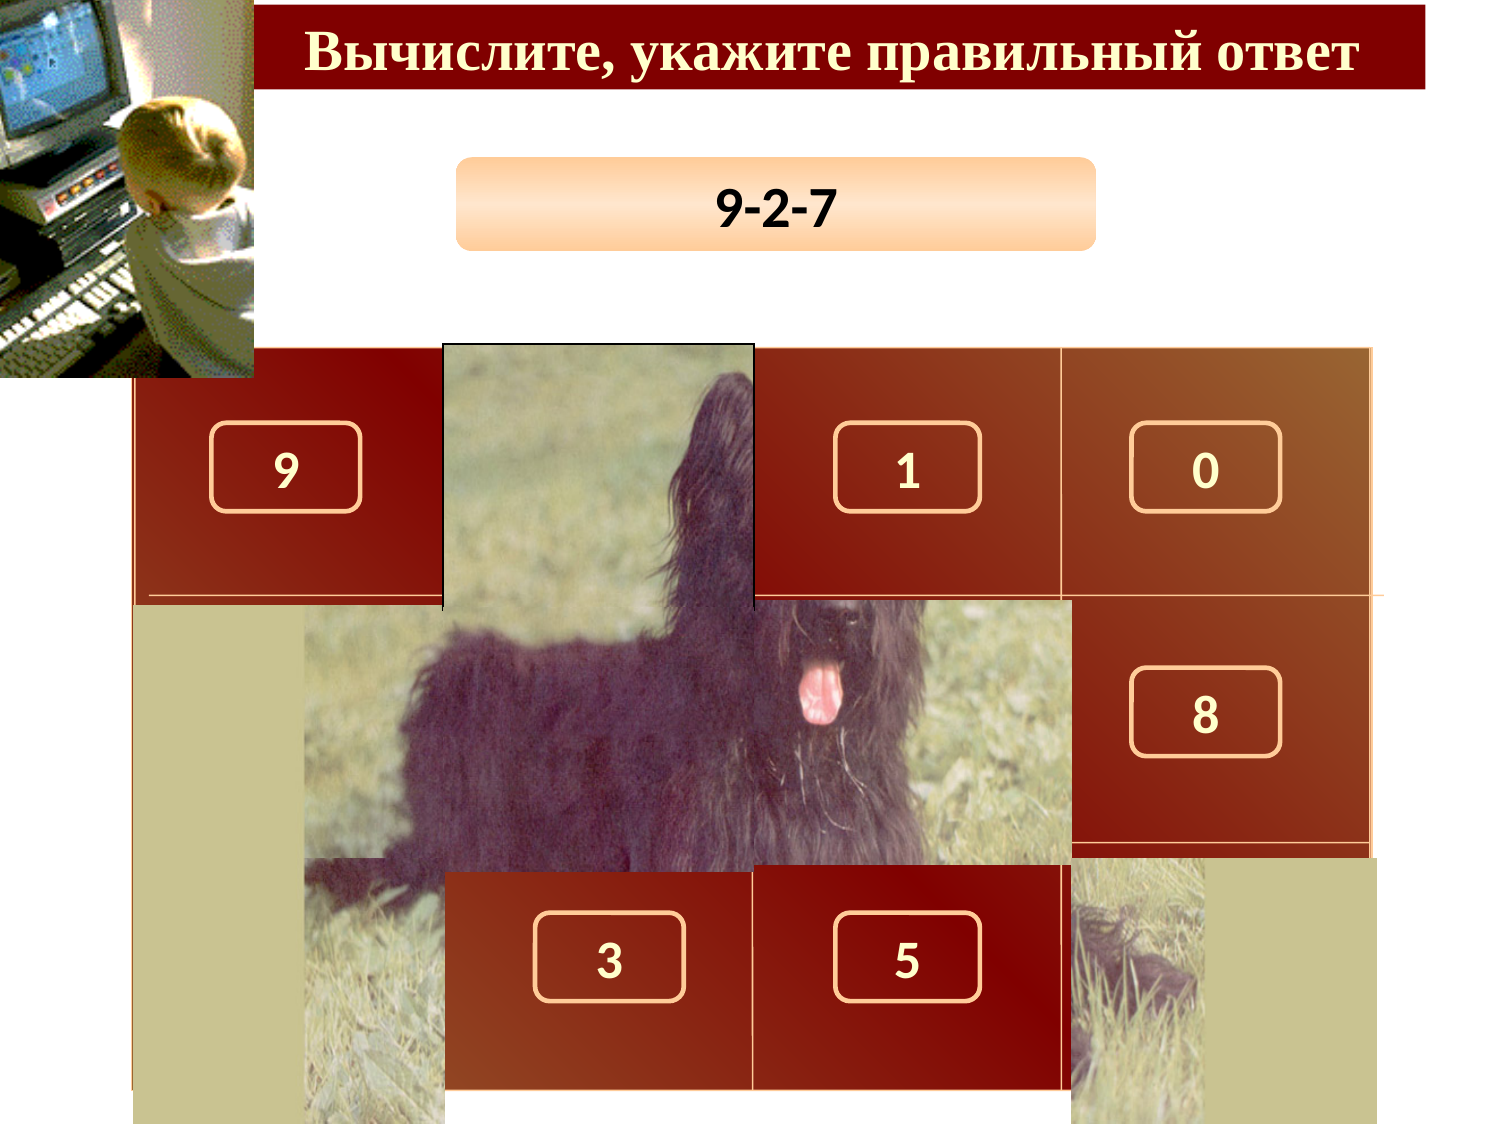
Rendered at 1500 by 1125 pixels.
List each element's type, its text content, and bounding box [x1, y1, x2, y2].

text_box 9-2-7 [456, 157, 1096, 252]
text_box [756, 347, 1384, 1091]
text_box Вычислите, укажите правильный ответ [256, 4, 1426, 90]
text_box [131, 347, 439, 606]
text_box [451, 873, 1065, 1091]
picture [0, 0, 254, 378]
picture [133, 344, 1377, 1124]
